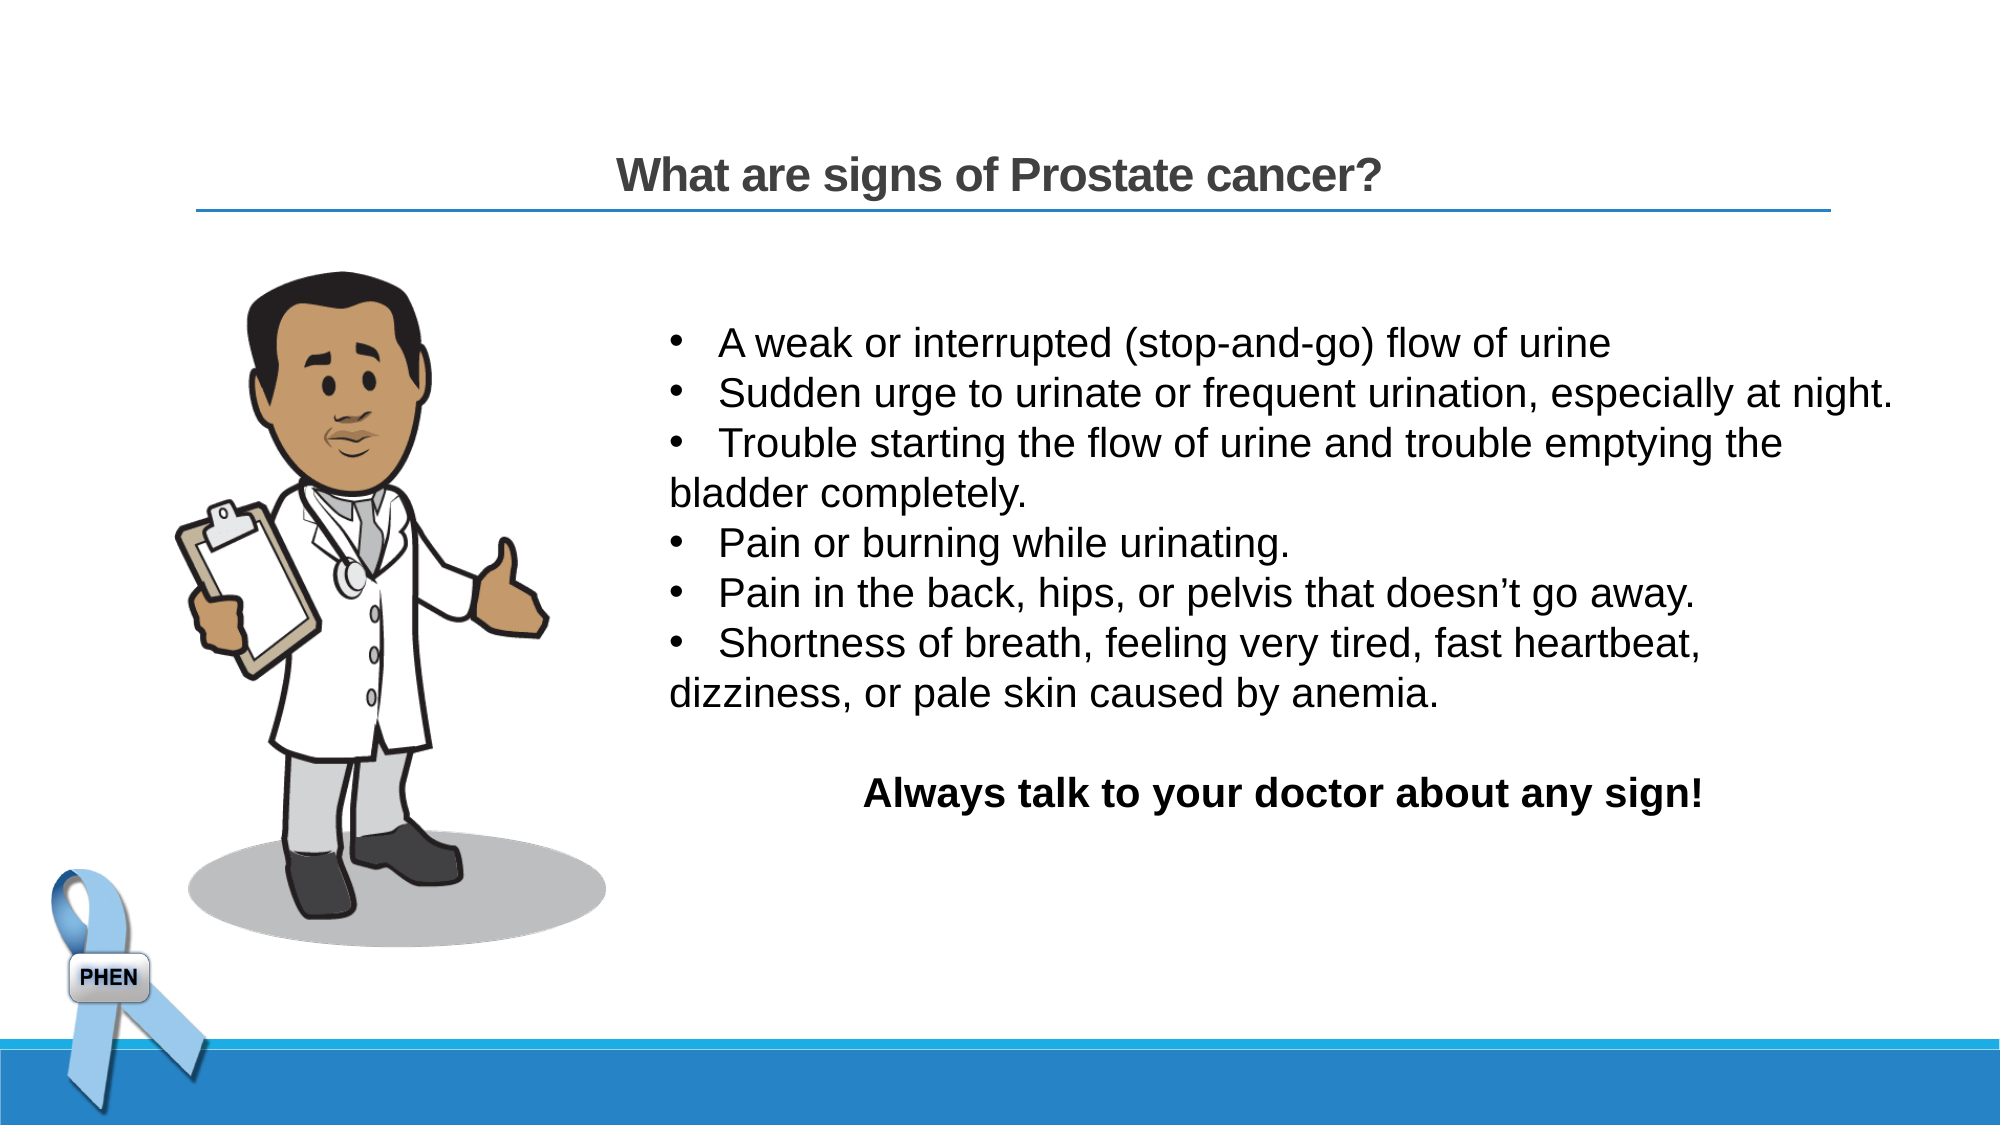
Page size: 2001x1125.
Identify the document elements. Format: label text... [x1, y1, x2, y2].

picture [1, 271, 606, 1123]
text_box A weak or interrupted (stop-and-go) flow of urine Sudden urge to urinate or frequent urination, especially at night. Trouble starting the flow of urine and trouble emptying the bladder completely. Pain or burning while urinating. Pain in the back, hips, or pelvis that doesn’t go away. Shortness of breath, feeling very tired, fast heartbeat, dizziness, or pale skin caused by anemia. Always talk to your doctor about any sign!a [654, 208, 1911, 824]
title What are signs of Prostate cancer? [174, 46, 1825, 209]
